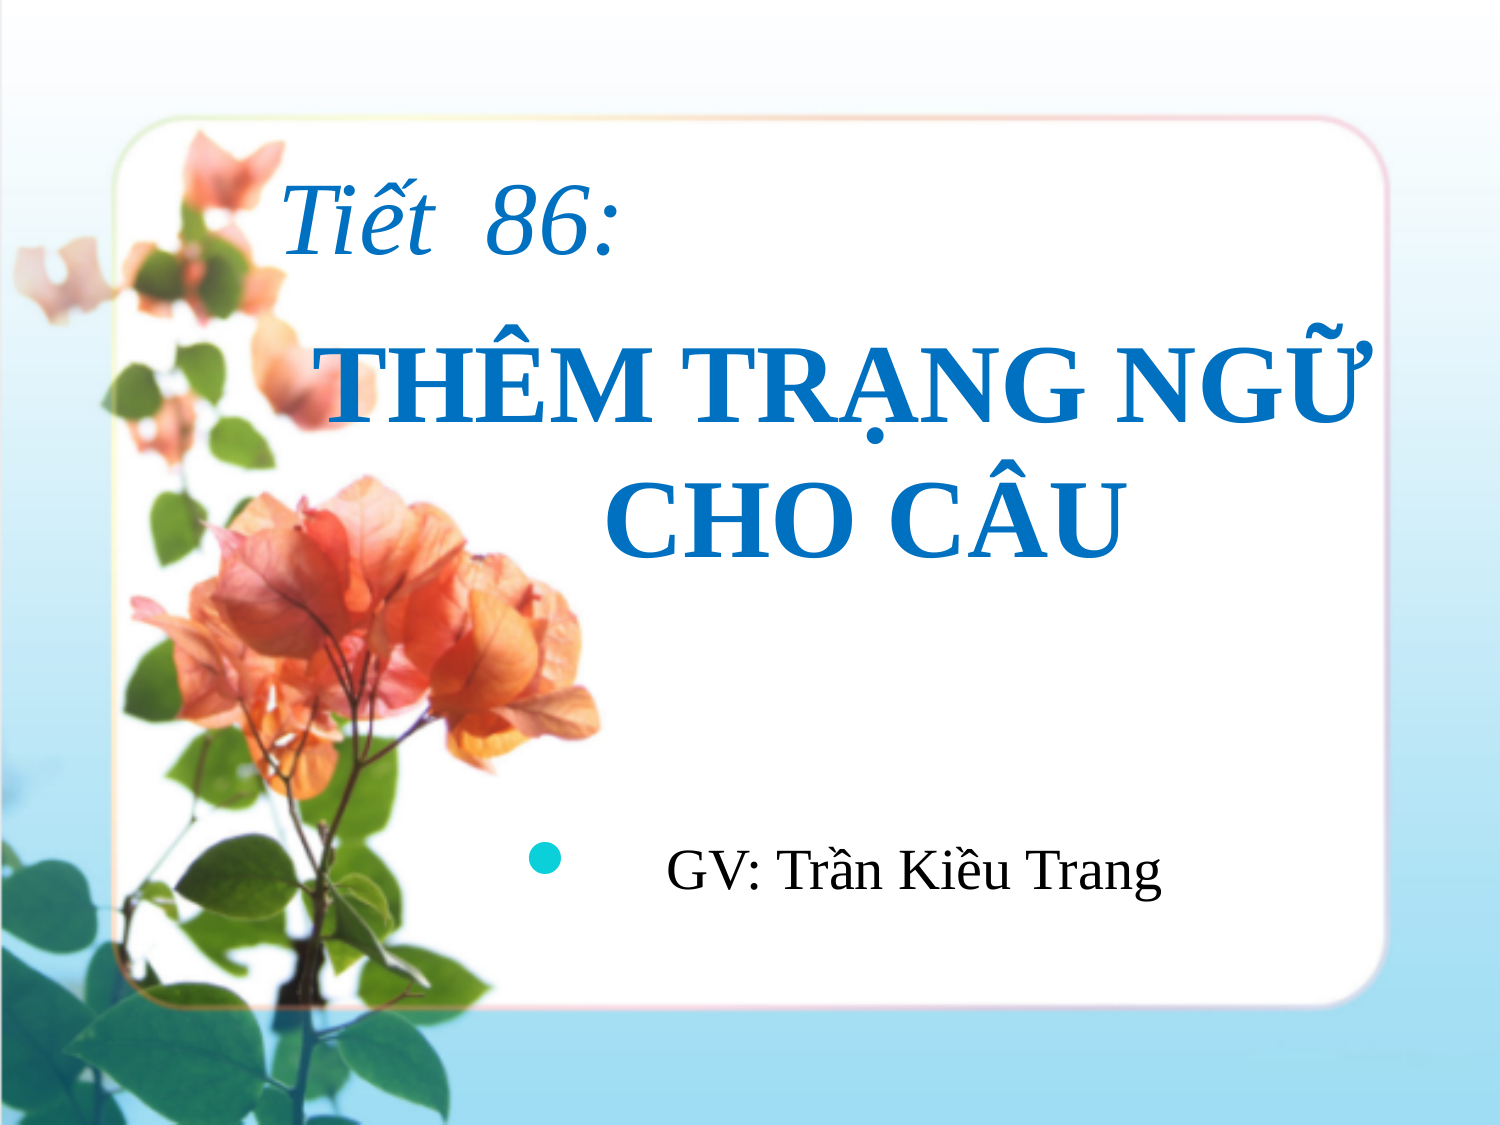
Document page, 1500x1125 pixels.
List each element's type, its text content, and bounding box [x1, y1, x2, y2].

picture [0, 0, 1500, 1125]
list THÊM TRẠNG NGỮ CHO CÂU GV: Trần Kiều Trang [275, 145, 1413, 1025]
title Tiết 86: [75, 87, 1425, 275]
